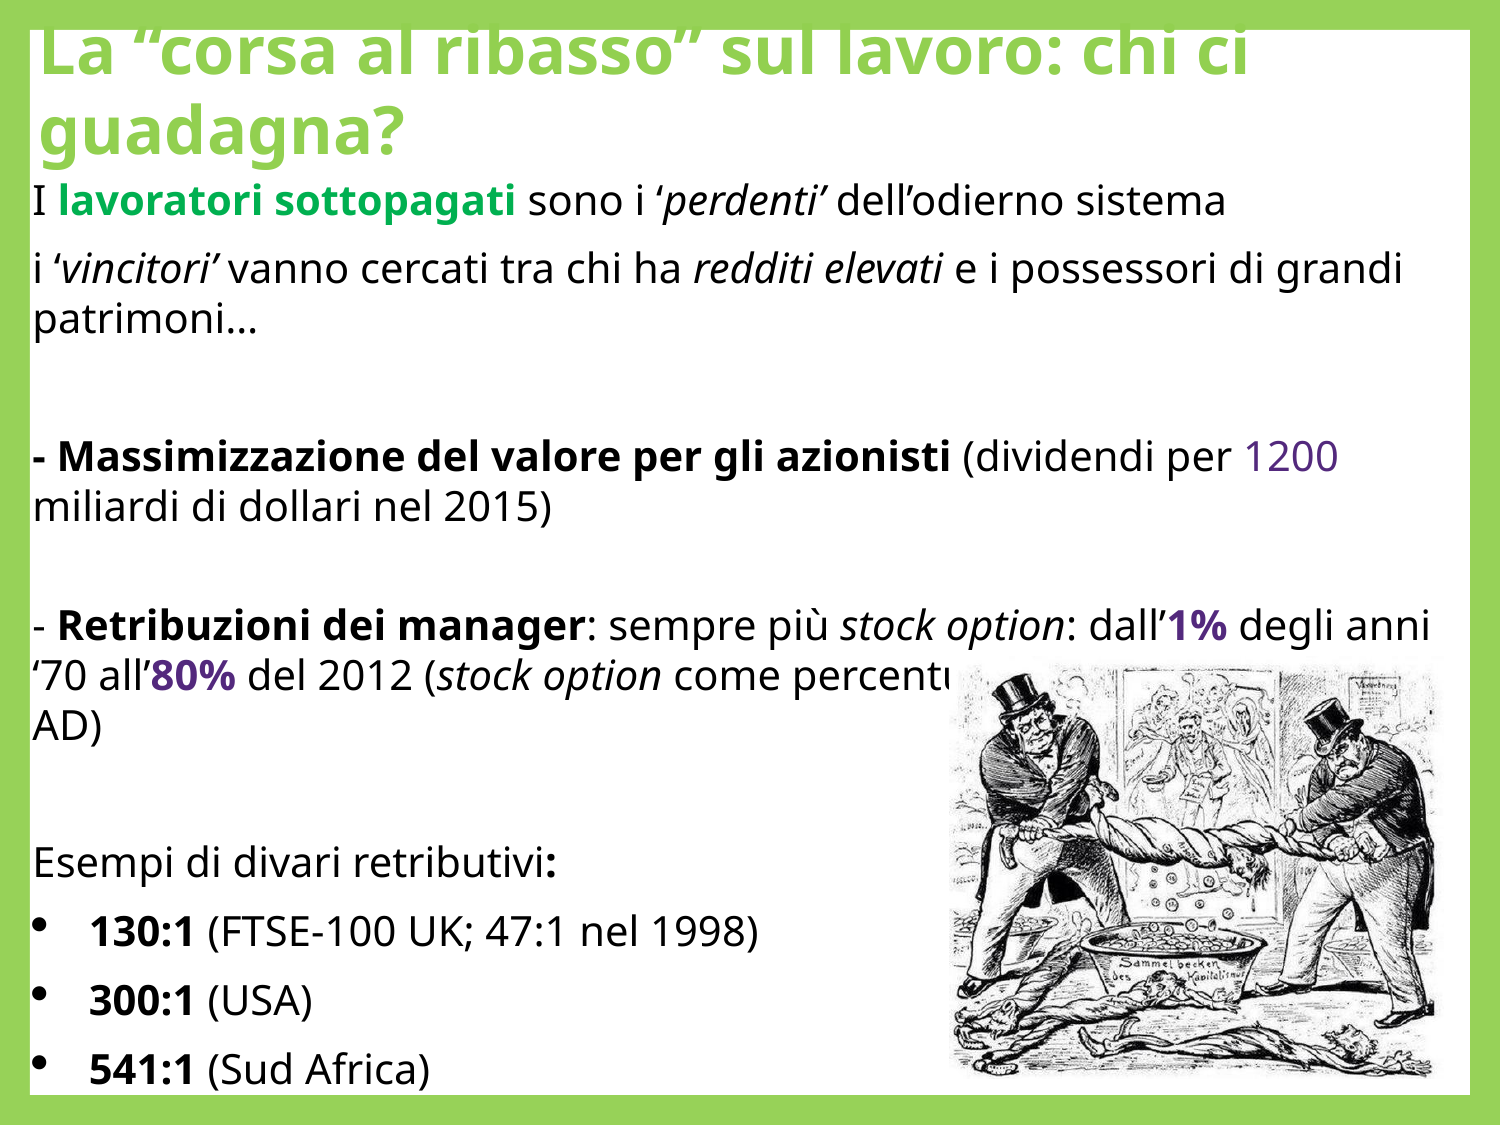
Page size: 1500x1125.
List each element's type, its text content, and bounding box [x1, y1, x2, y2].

text_box I lavoratori sottopagati sono i ‘perdenti’ dell’odierno sistema i ‘vincitori’ vanno cercati tra chi ha redditi elevati e i possessori di grandi patrimoni… - Massimizzazione del valore per gli azionisti (dividendi per 1200 miliardi di dollari nel 2015) - Retribuzioni dei manager: sempre più stock option: dall’1% degli anni ‘70 all’80% del 2012 (stock option come percentuale del compenso di un AD) Esempi di divari retributivi: 130:1 (FTSE-100 UK; 47:1 nel 1998) 300:1 (USA) 541:1 (Sud Africa) [17, 165, 1500, 868]
picture [948, 656, 1444, 1079]
text_box La “corsa al ribasso” sul lavoro: chi ci guadagna? [23, 28, 1444, 147]
